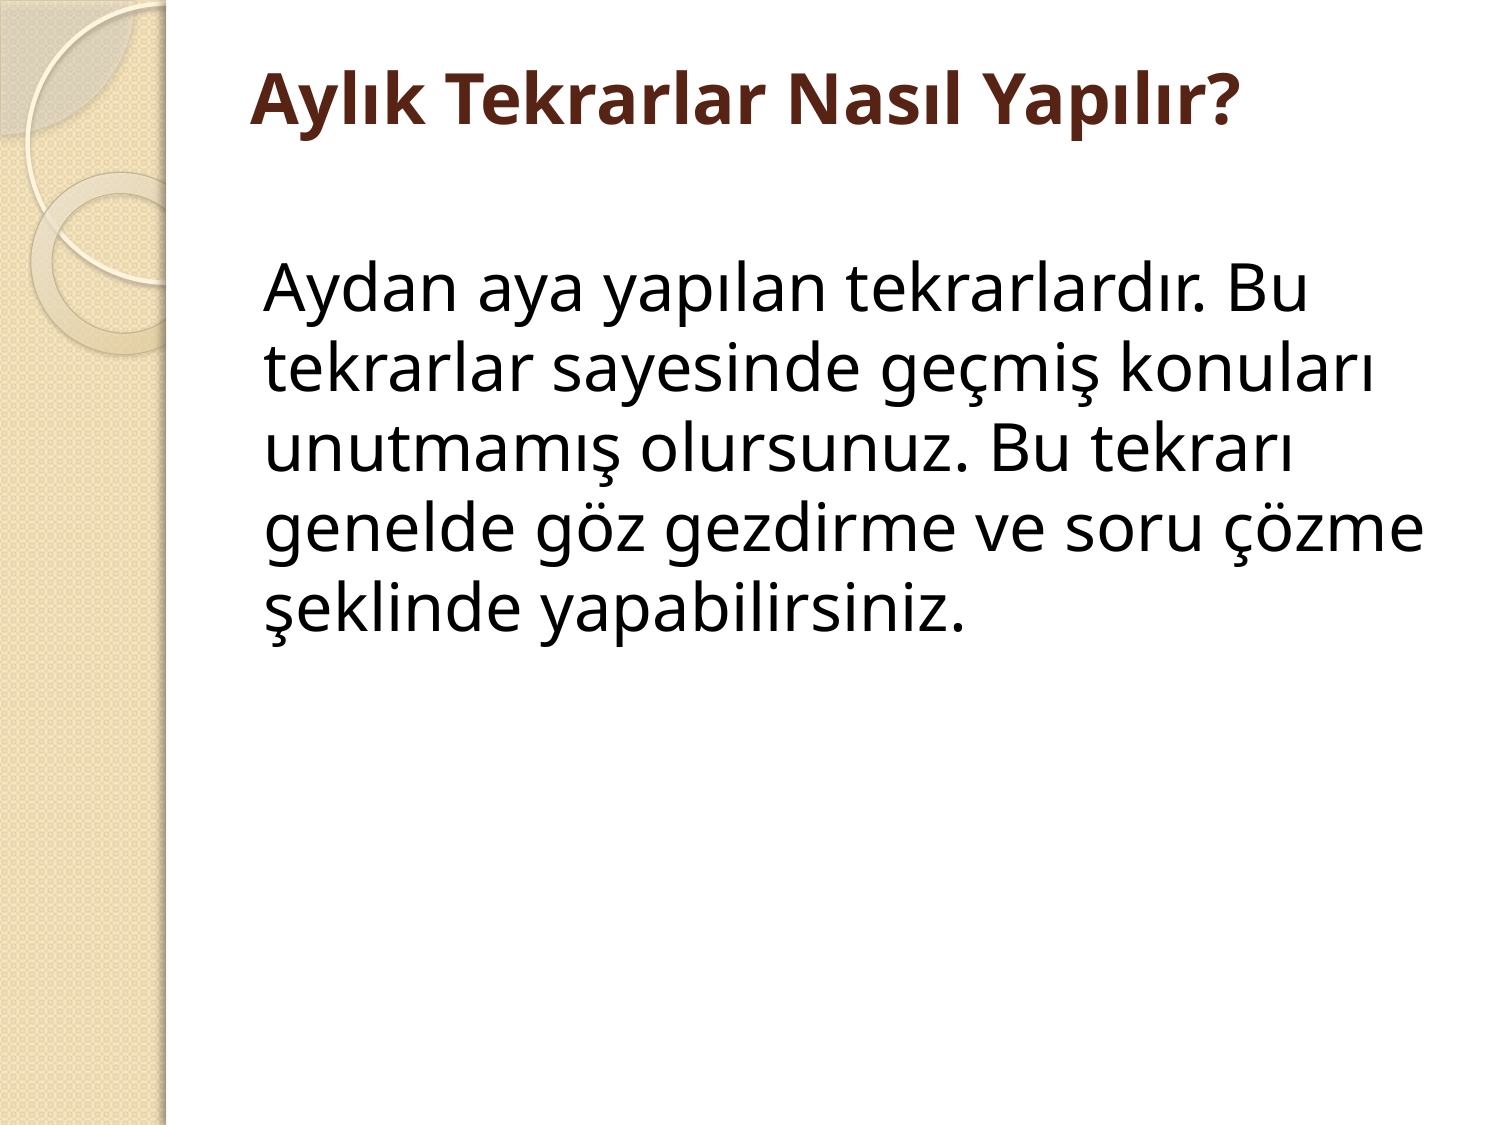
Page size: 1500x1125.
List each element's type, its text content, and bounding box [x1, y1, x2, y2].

title Aylık Tekrarlar Nasıl Yapılır? [235, 45, 1466, 233]
list Aydan aya yapılan tekrarlardır. Bu tekrarlar sayesinde geçmiş konuları unutmamış olursunuz. Bu tekrarı genelde göz gezdirme ve soru çözme şeklinde yapabilirsiniz. [235, 237, 1466, 1025]
